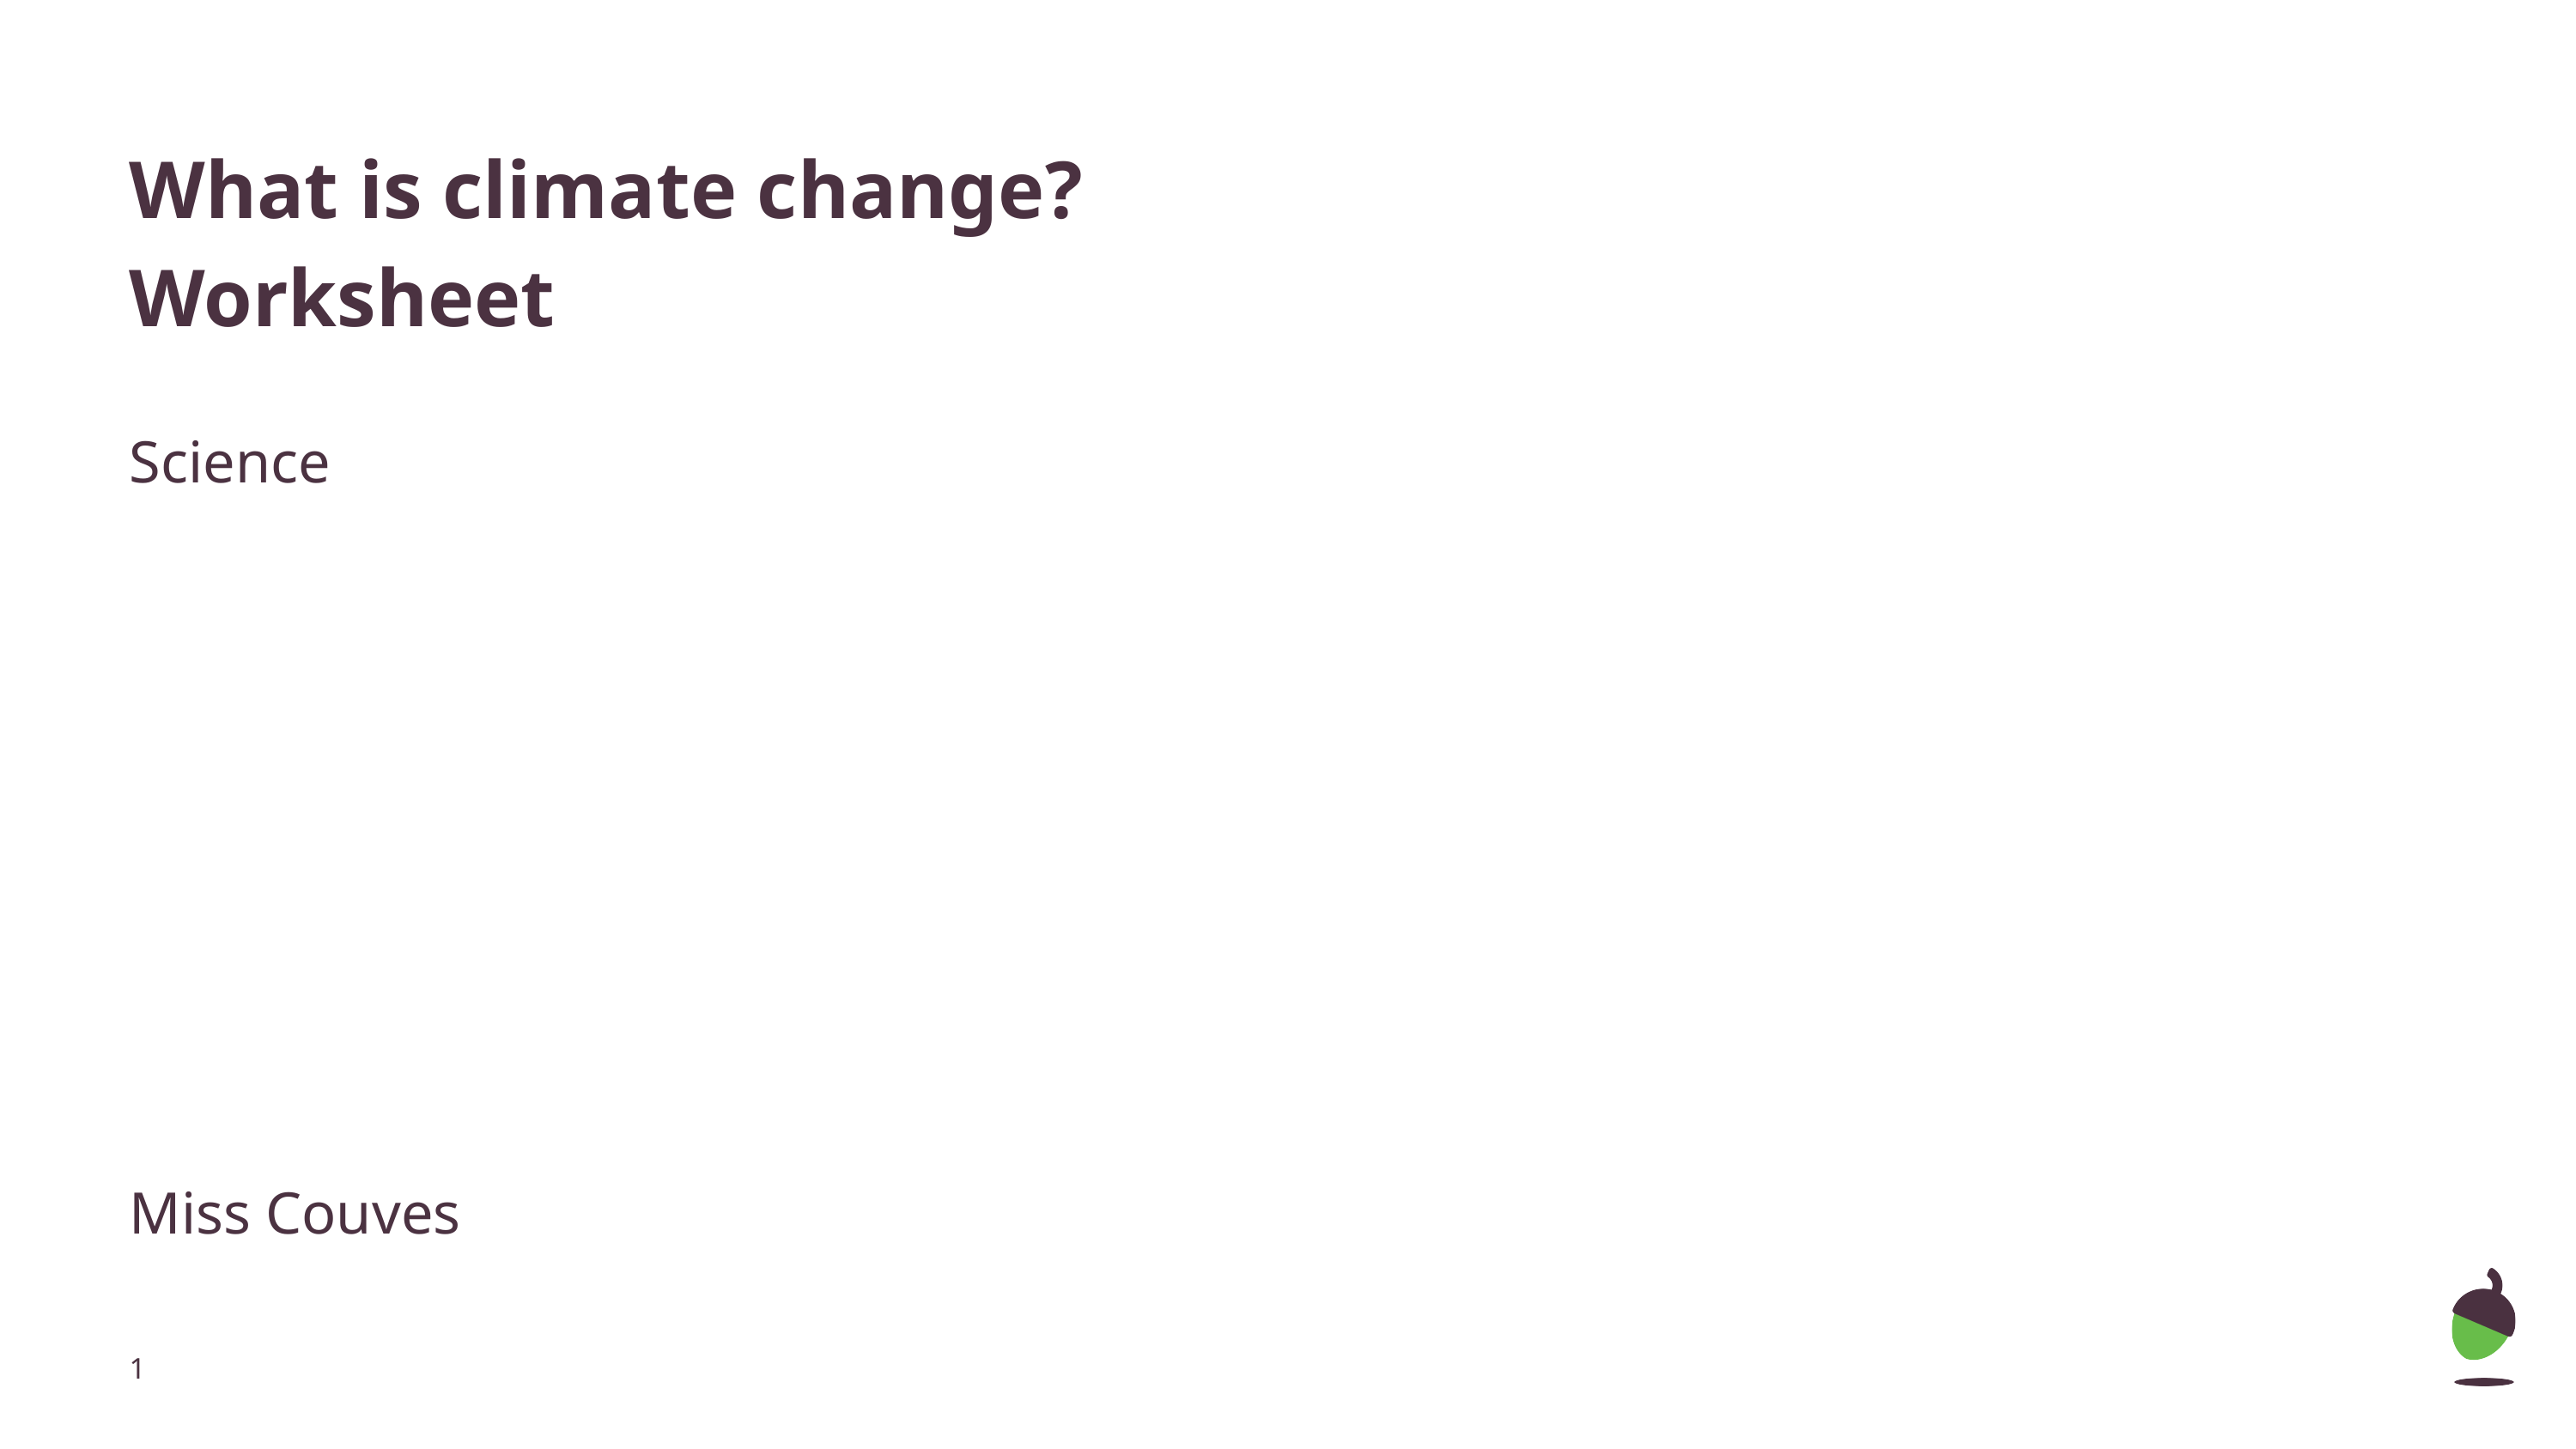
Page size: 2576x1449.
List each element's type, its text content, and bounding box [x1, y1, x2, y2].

title What is climate change? Worksheet [129, 124, 1990, 355]
list Science [129, 404, 2447, 1245]
subtitle Miss Couves [129, 1155, 1242, 1331]
picture [2451, 1268, 2516, 1386]
slide_number ‹#› [129, 1349, 332, 1401]
